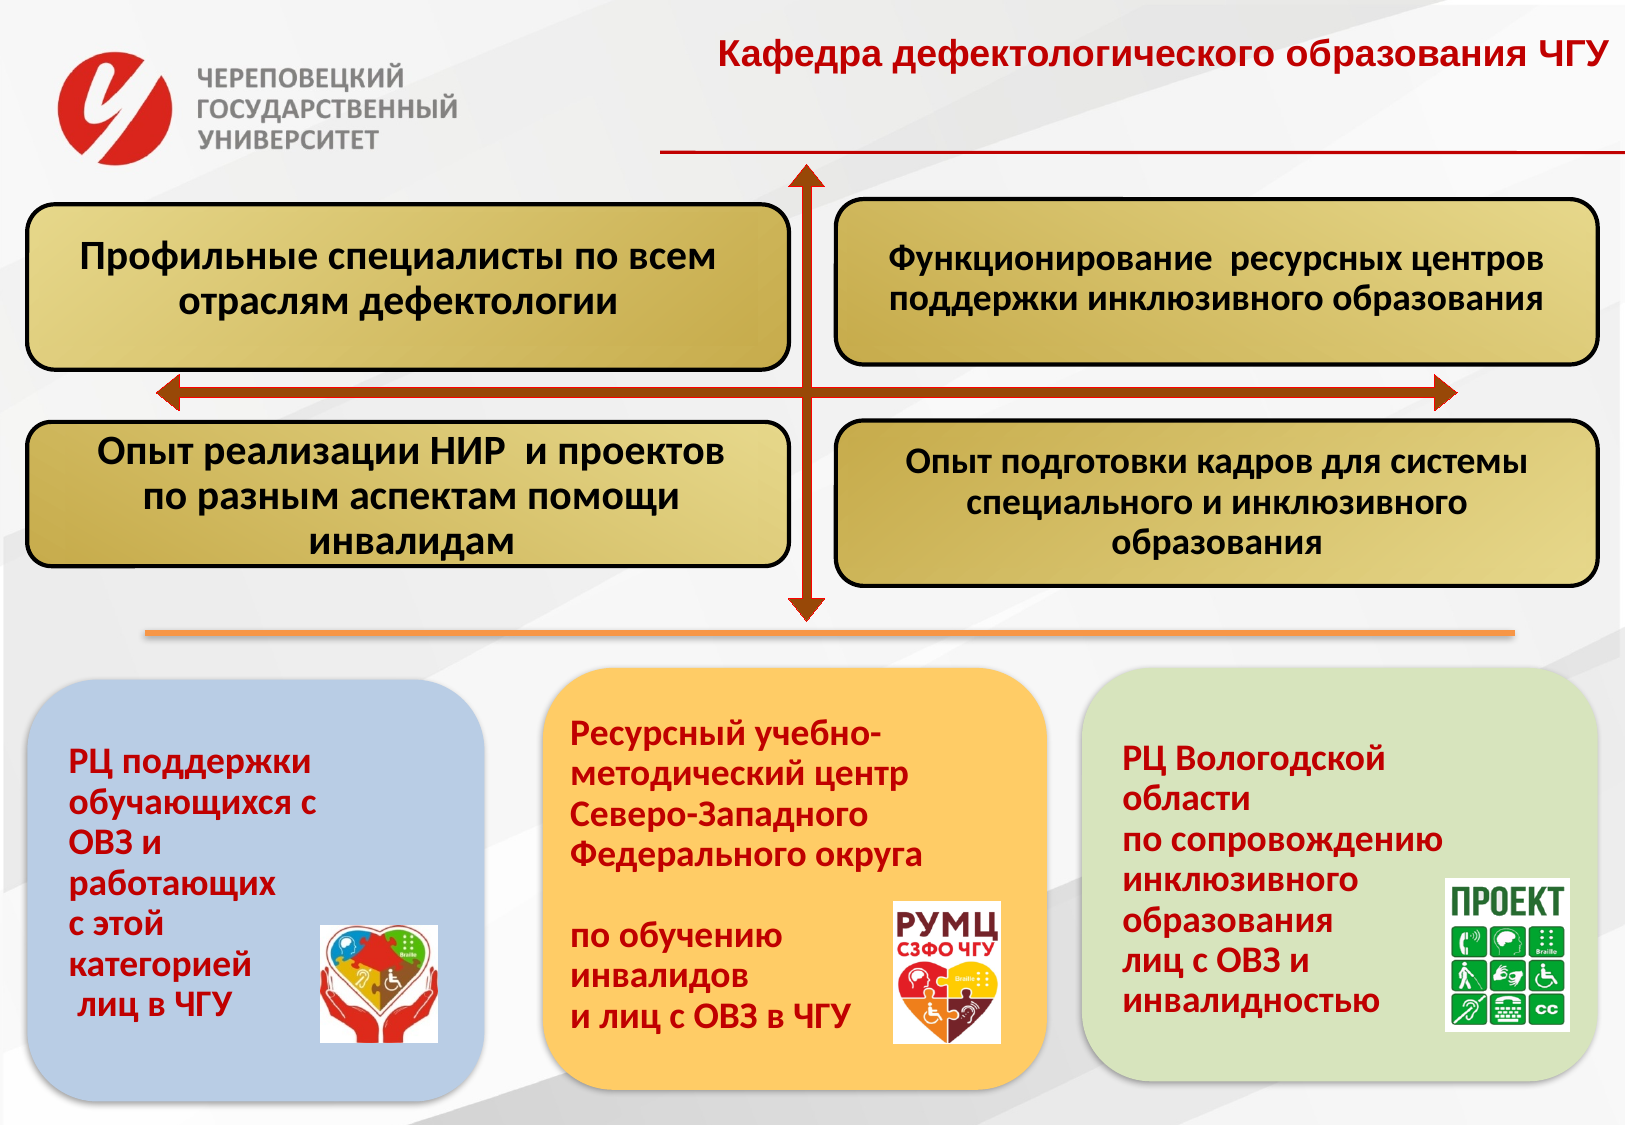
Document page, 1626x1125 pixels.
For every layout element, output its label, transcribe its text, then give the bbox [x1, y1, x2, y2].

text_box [26, 421, 790, 567]
text_box [156, 164, 1458, 622]
text_box Кафедра дефектологического образования ЧГУ [484, 0, 1625, 108]
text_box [542, 667, 1048, 1091]
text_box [894, 902, 1001, 1044]
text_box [1081, 667, 1598, 1082]
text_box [835, 198, 1598, 365]
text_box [27, 679, 485, 1102]
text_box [26, 204, 790, 370]
picture [0, 0, 1625, 1125]
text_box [835, 420, 1598, 587]
